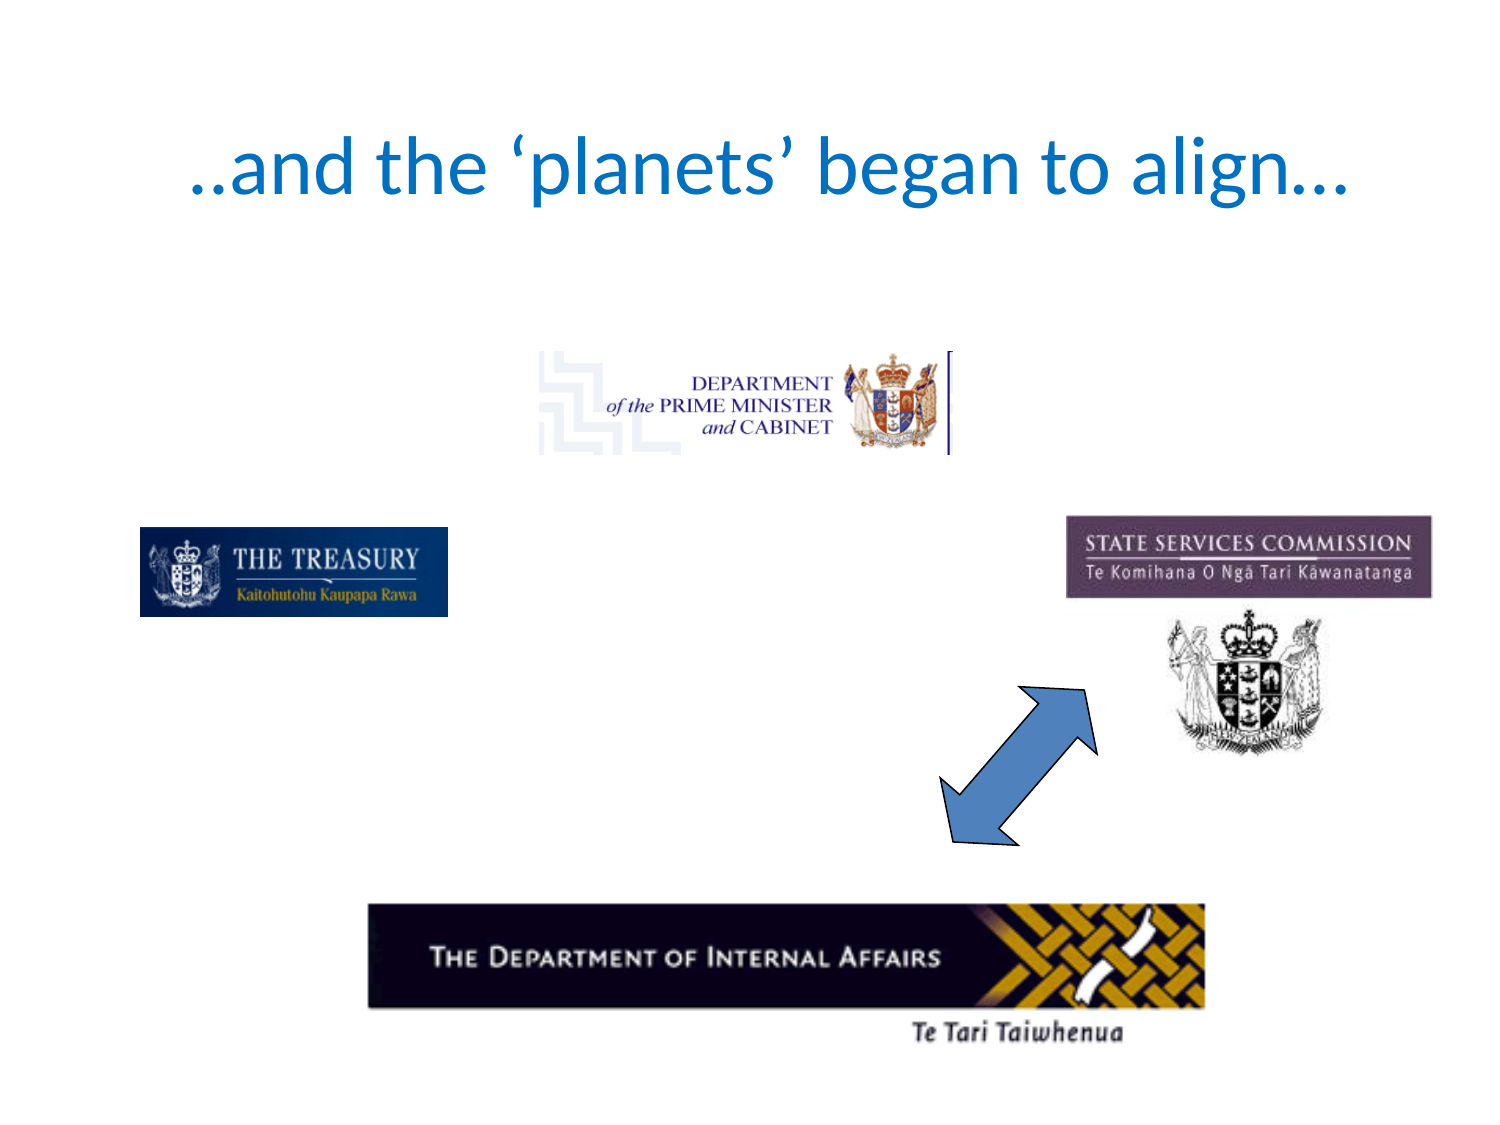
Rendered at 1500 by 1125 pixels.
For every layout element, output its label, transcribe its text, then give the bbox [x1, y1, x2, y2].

picture [538, 351, 953, 455]
text_box [940, 686, 1061, 846]
title ..and the ‘planets’ began to align… [93, 116, 1444, 305]
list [1066, 515, 1433, 758]
picture [140, 527, 448, 618]
picture [265, 869, 1215, 1051]
